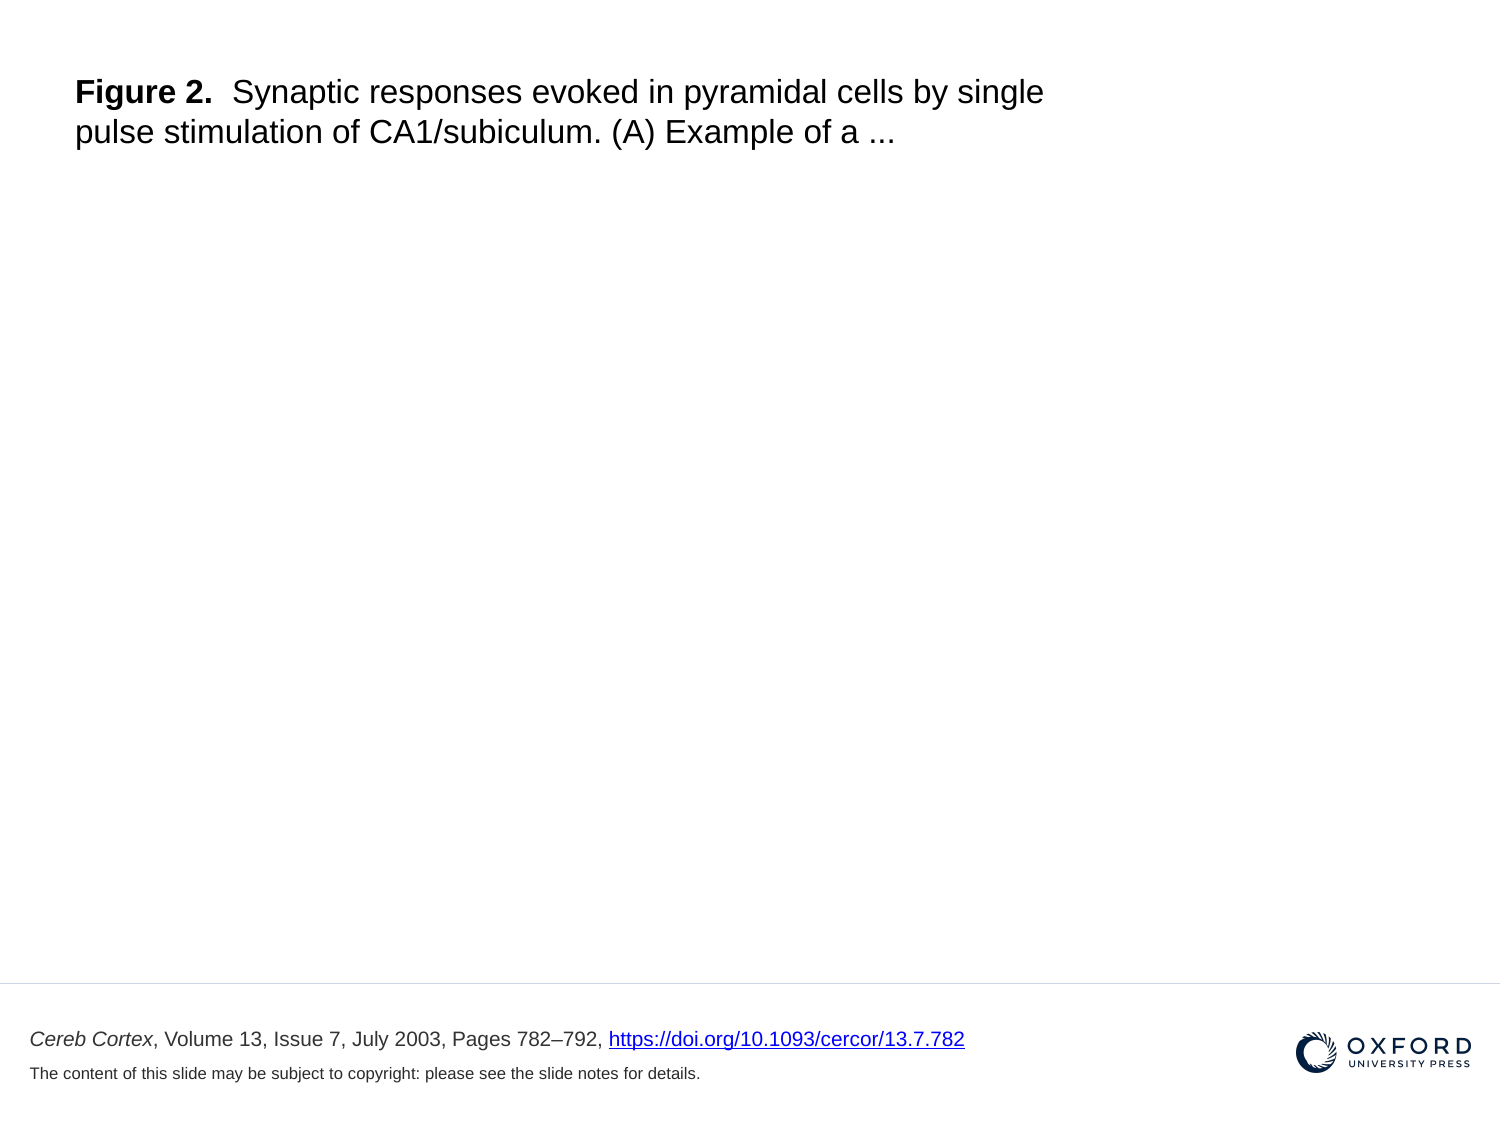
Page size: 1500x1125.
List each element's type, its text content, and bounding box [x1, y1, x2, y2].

title Figure 2. Synaptic responses evoked in pyramidal cells by single pulse stimulation of CA1/subiculum. (A) Example of a ... [75, 69, 1078, 171]
footer Cereb Cortex, Volume 13, Issue 7, July 2003, Pages 782–792, https://doi.org/10.1093/cercor/13.7.782 The content of this slide may be subject to copyright: please see the slide notes for details. [0, 983, 1260, 1125]
picture [1296, 1032, 1471, 1073]
